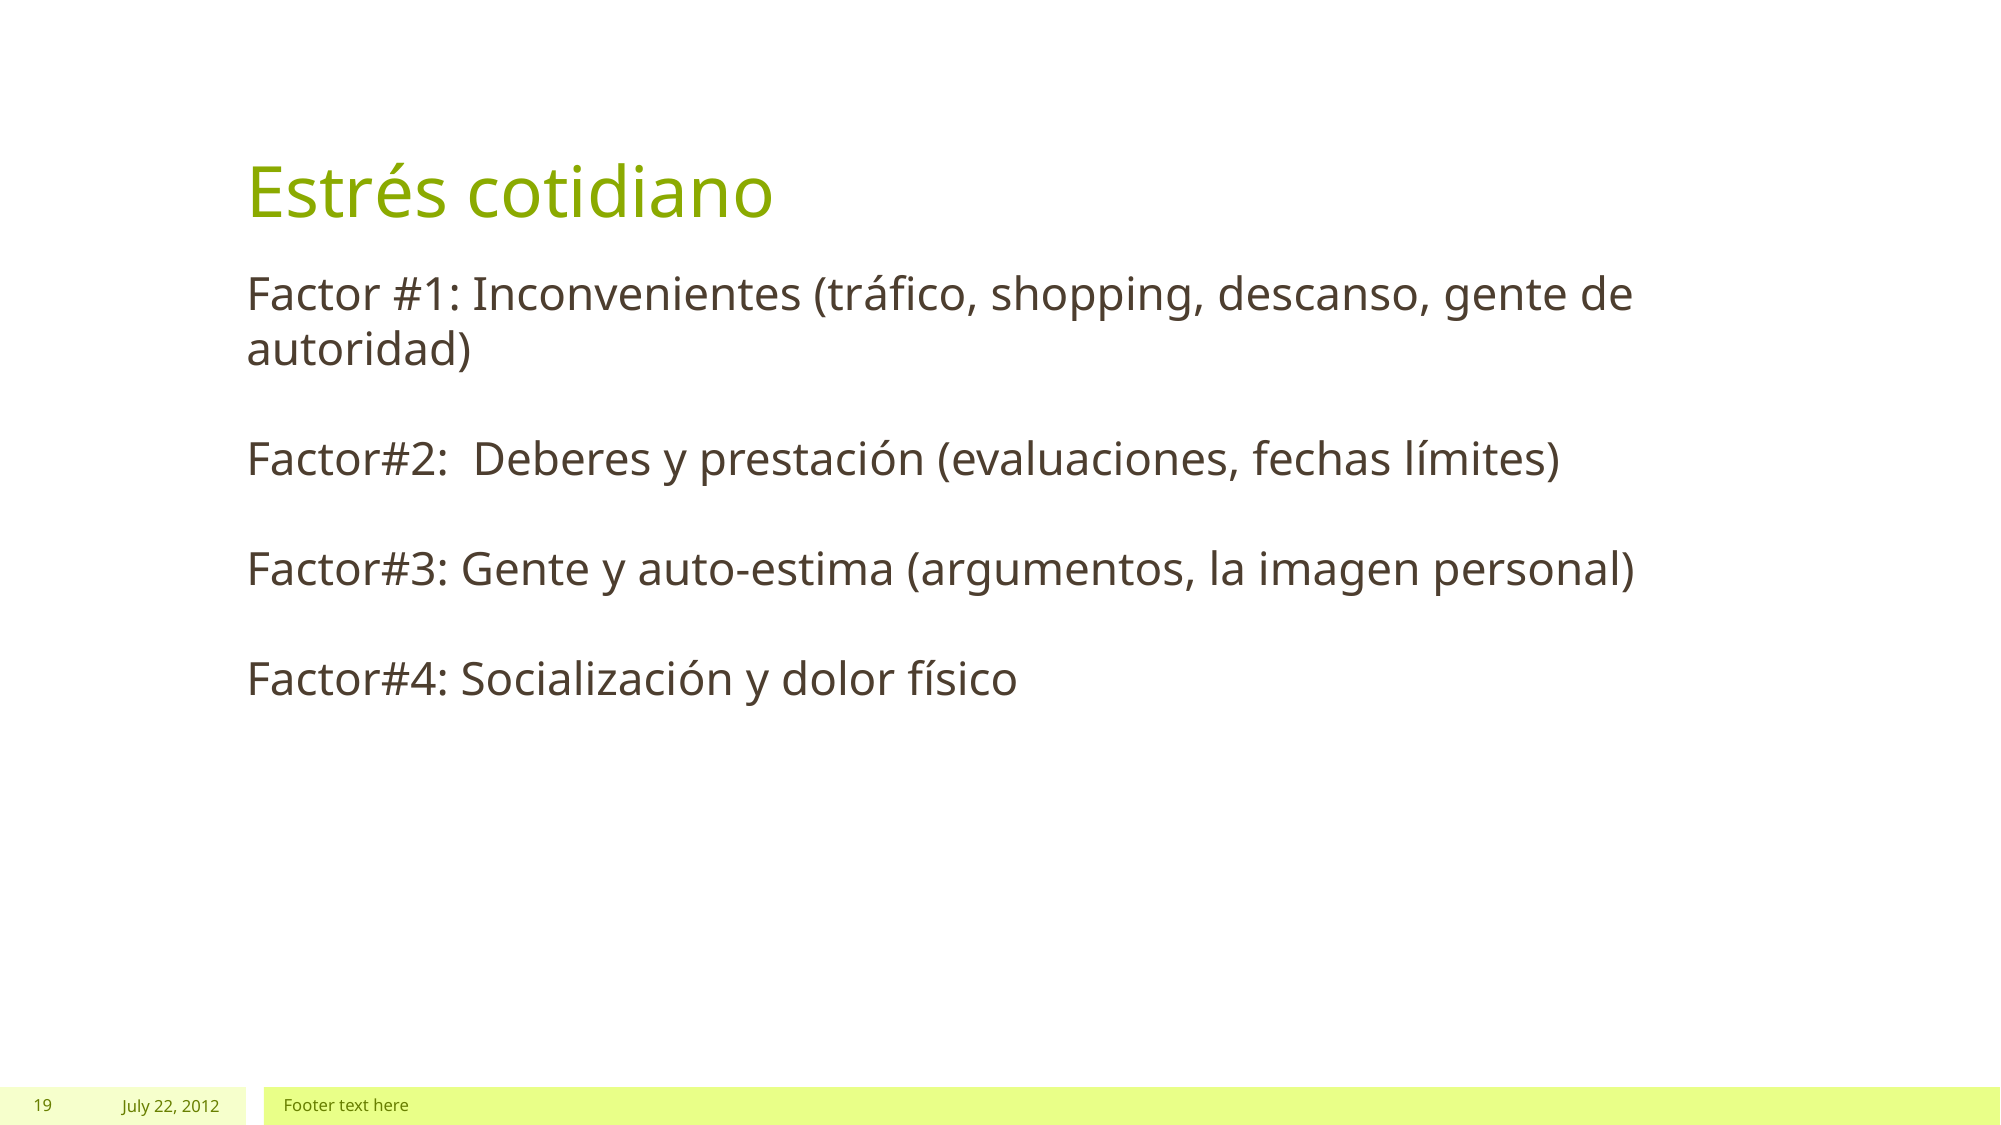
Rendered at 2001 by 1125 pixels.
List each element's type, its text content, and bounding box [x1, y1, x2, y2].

footer Footer text here [268, 1087, 1769, 1125]
list Factor #1: Inconvenientes (tráfico, shopping, descanso, gente de autoridad) Factor#2: Deberes y prestación (evaluaciones, fechas límites) Factor#3: Gente y auto-estima (argumentos, la imagen personal) Factor#4: Socialización y dolor físico [231, 256, 1769, 1015]
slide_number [70, 1087, 235, 1125]
slide_number 19 [0, 1087, 68, 1125]
title Estrés cotidiano [231, 45, 1769, 240]
